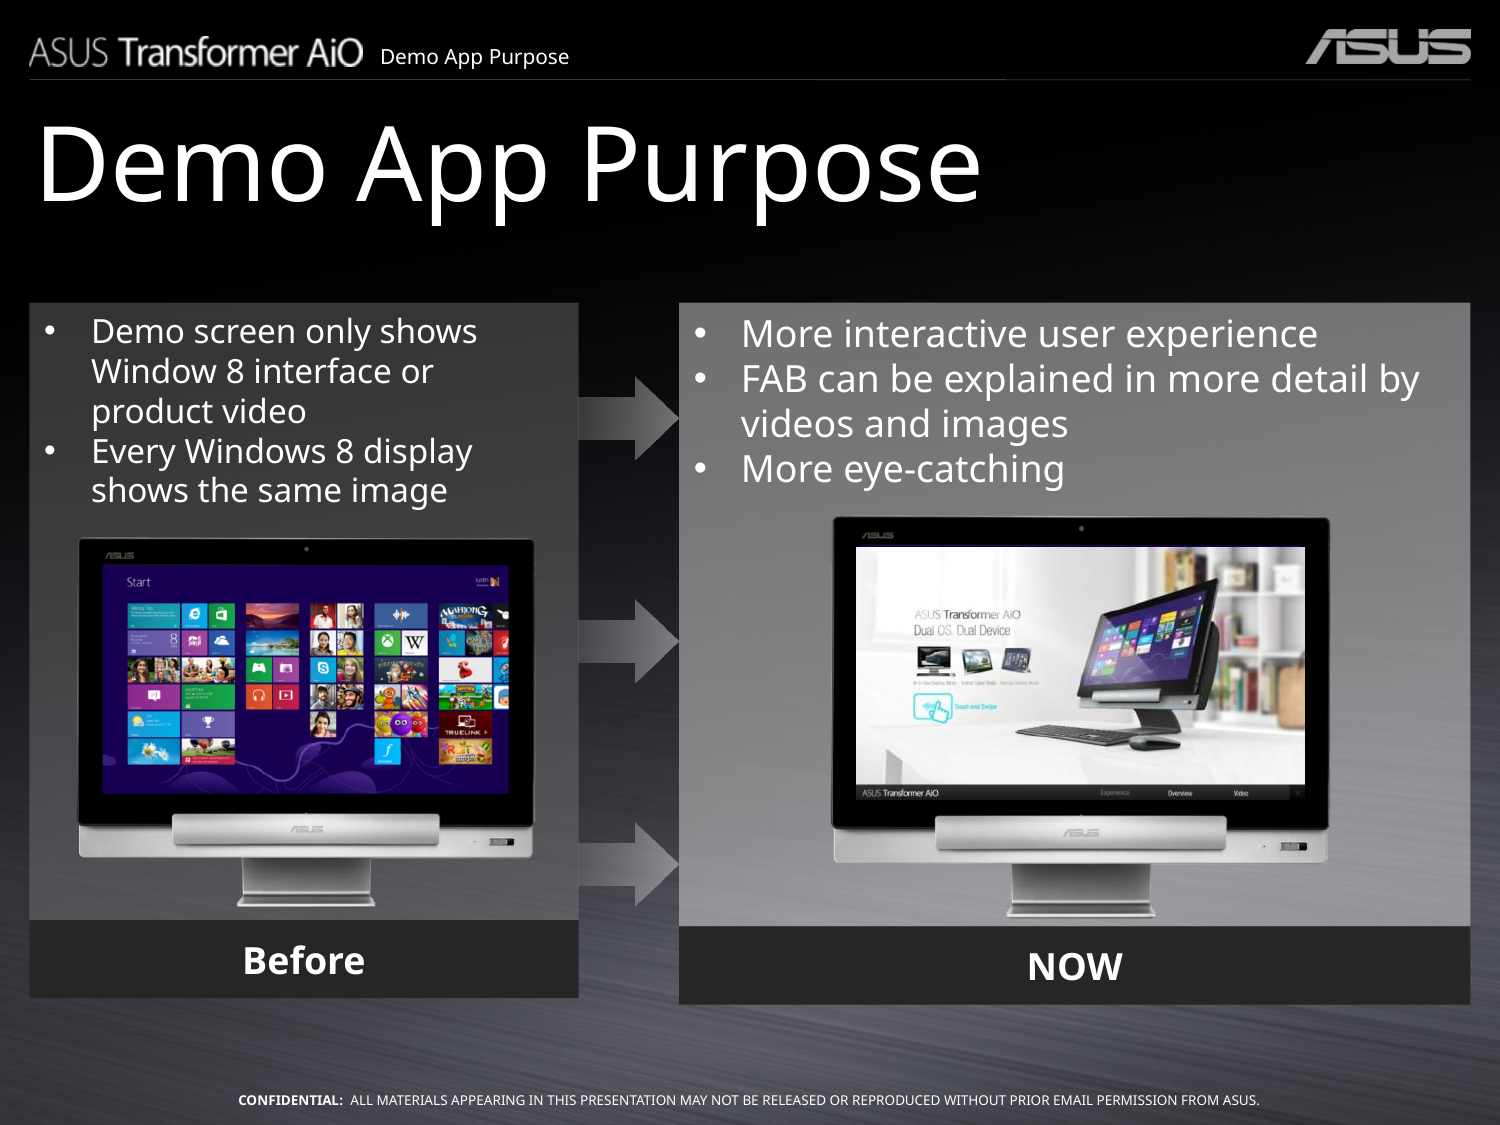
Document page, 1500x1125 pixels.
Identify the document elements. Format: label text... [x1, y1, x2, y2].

text_box More interactive user experience FAB can be explained in more detail by videos and images More eye-catching [677, 301, 1473, 924]
text_box Before [27, 924, 581, 1000]
text_box [601, 820, 681, 908]
text_box [576, 374, 681, 462]
text_box Demo App Purpose [19, 90, 1500, 231]
text_box [601, 597, 681, 685]
text_box NOW [677, 924, 1473, 1007]
picture [0, 0, 1500, 1125]
text_box Demo screen only shows Window 8 interface or product video Every Windows 8 display shows the same image [27, 301, 581, 501]
text_box Demo App Purpose [365, 36, 1122, 77]
